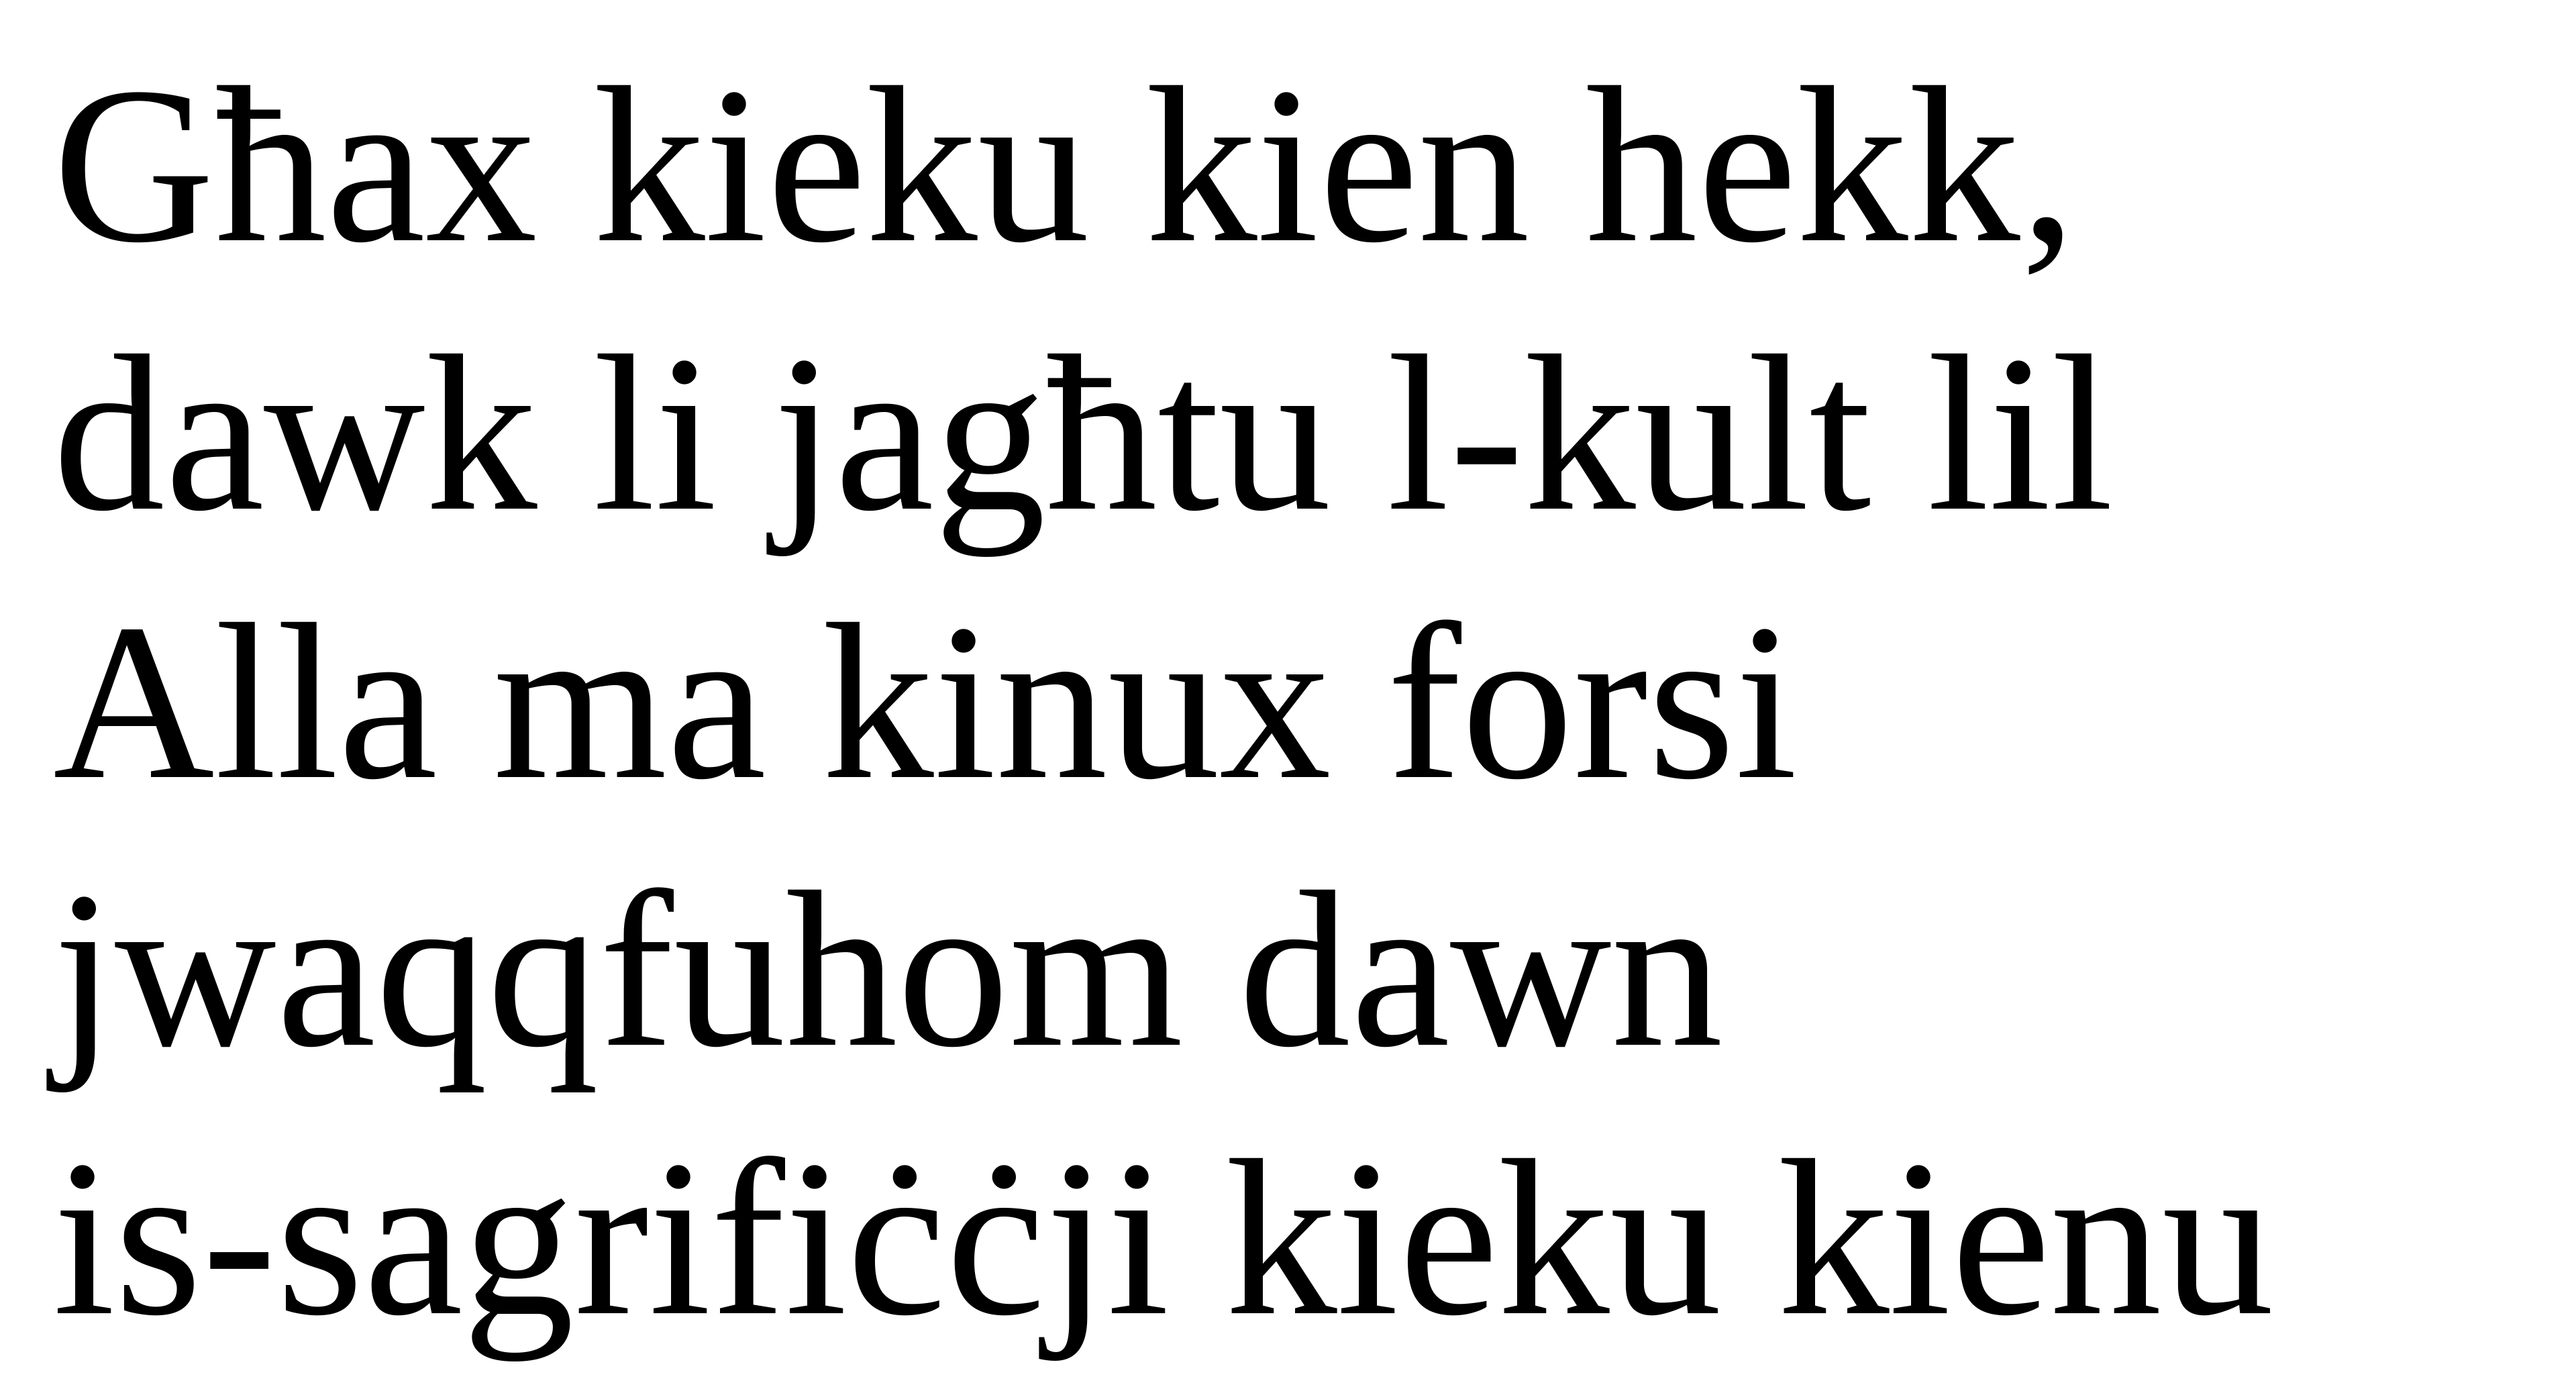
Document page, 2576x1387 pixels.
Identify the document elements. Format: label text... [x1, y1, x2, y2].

text_box Għax kieku kien hekk, dawk li jagħtu l-kult lil Alla ma kinux forsi jwaqqfuhom dawn is-sagrifiċċji kieku kienu [43, 11, 2532, 1364]
